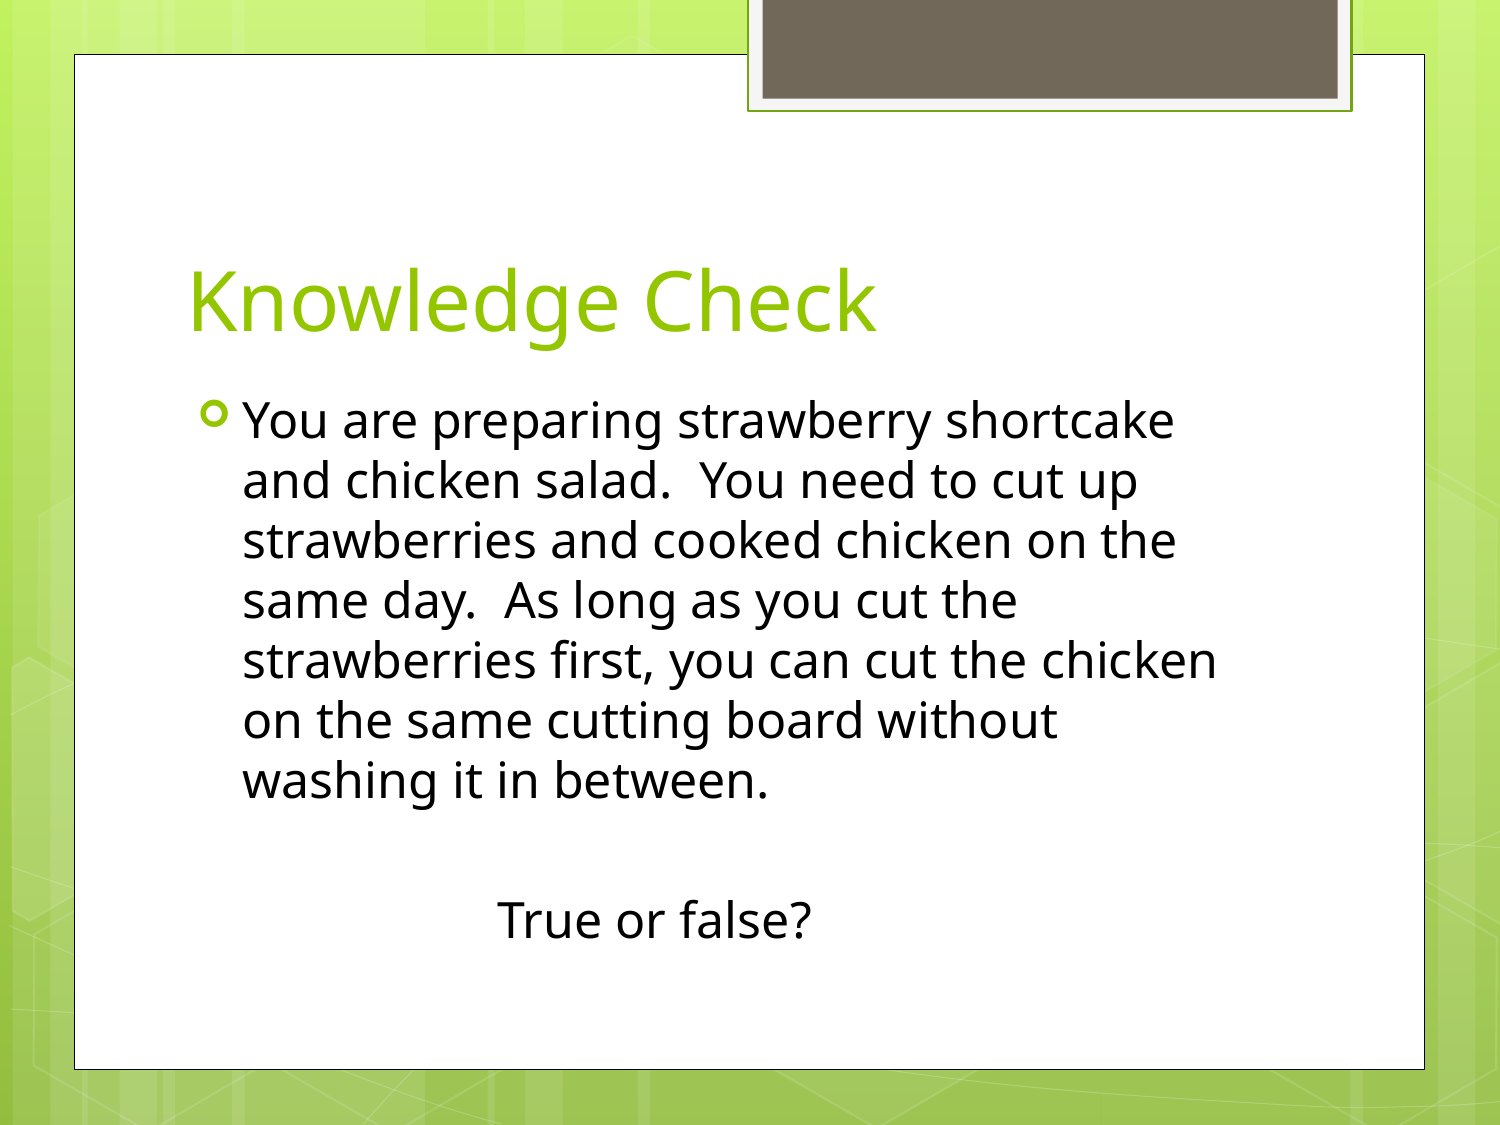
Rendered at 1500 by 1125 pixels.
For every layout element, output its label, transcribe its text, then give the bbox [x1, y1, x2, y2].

title Knowledge Check [171, 168, 1324, 357]
list You are preparing strawberry shortcake and chicken salad. You need to cut up strawberries and cooked chicken on the same day. As long as you cut the strawberries first, you can cut the chicken on the same cutting board without washing it in between. True or false? [171, 381, 1283, 957]
